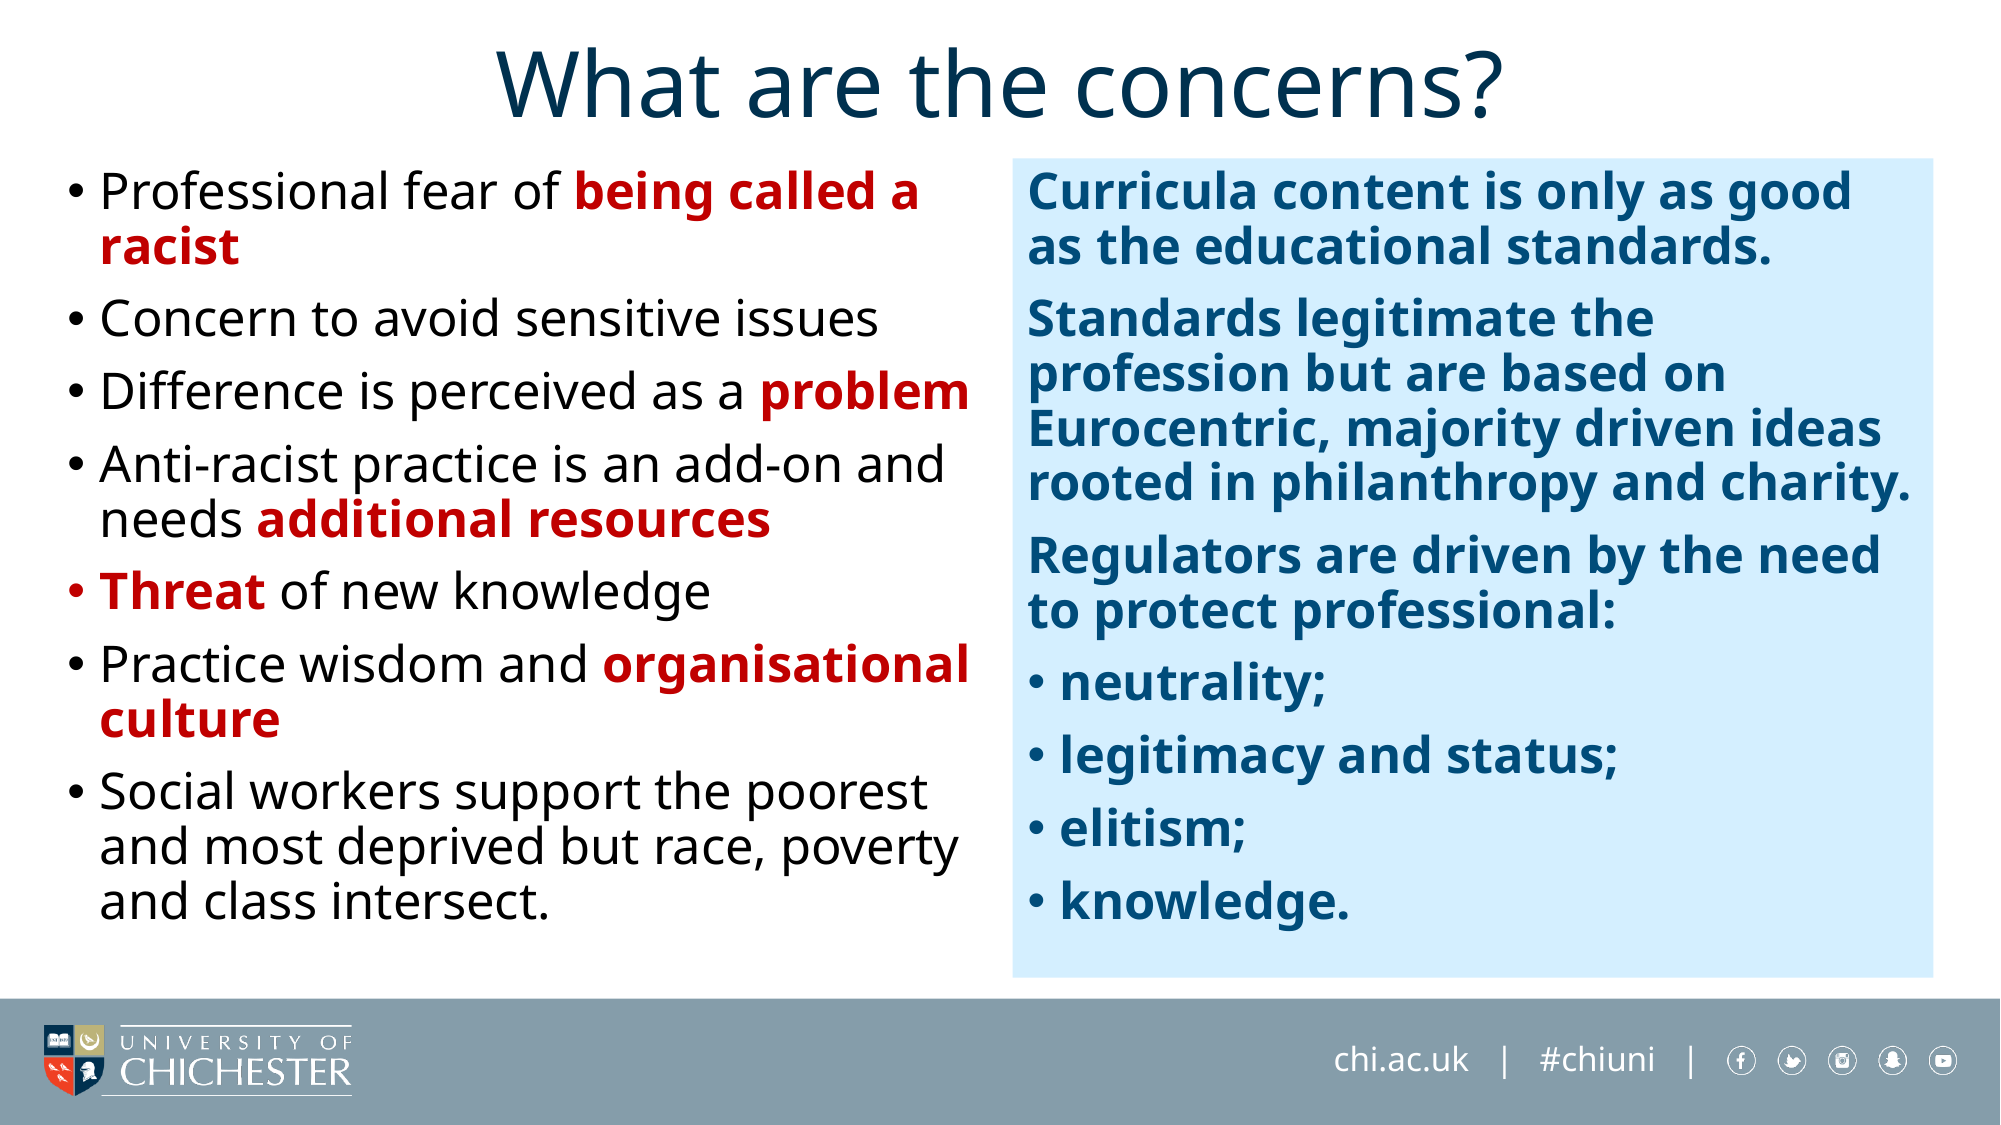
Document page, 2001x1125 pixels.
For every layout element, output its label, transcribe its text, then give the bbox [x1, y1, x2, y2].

picture [44, 1025, 352, 1096]
picture [1727, 1045, 1957, 1075]
list Professional fear of being called a racist Concern to avoid sensitive issues Difference is perceived as a problem Anti-racist practice is an add-on and needs additional resources Threat of new knowledge Practice wisdom and organisational culture Social workers support the poorest and most deprived but race, poverty and class intersect. [52, 158, 988, 978]
title What are the concerns? [137, 27, 1863, 148]
list Curricula content is only as good as the educational standards. Standards legitimate the profession but are based on Eurocentric, majority driven ideas rooted in philanthropy and charity. Regulators are driven by the need to protect professional: neutrality; legitimacy and status; elitism; knowledge. [1012, 158, 1934, 978]
